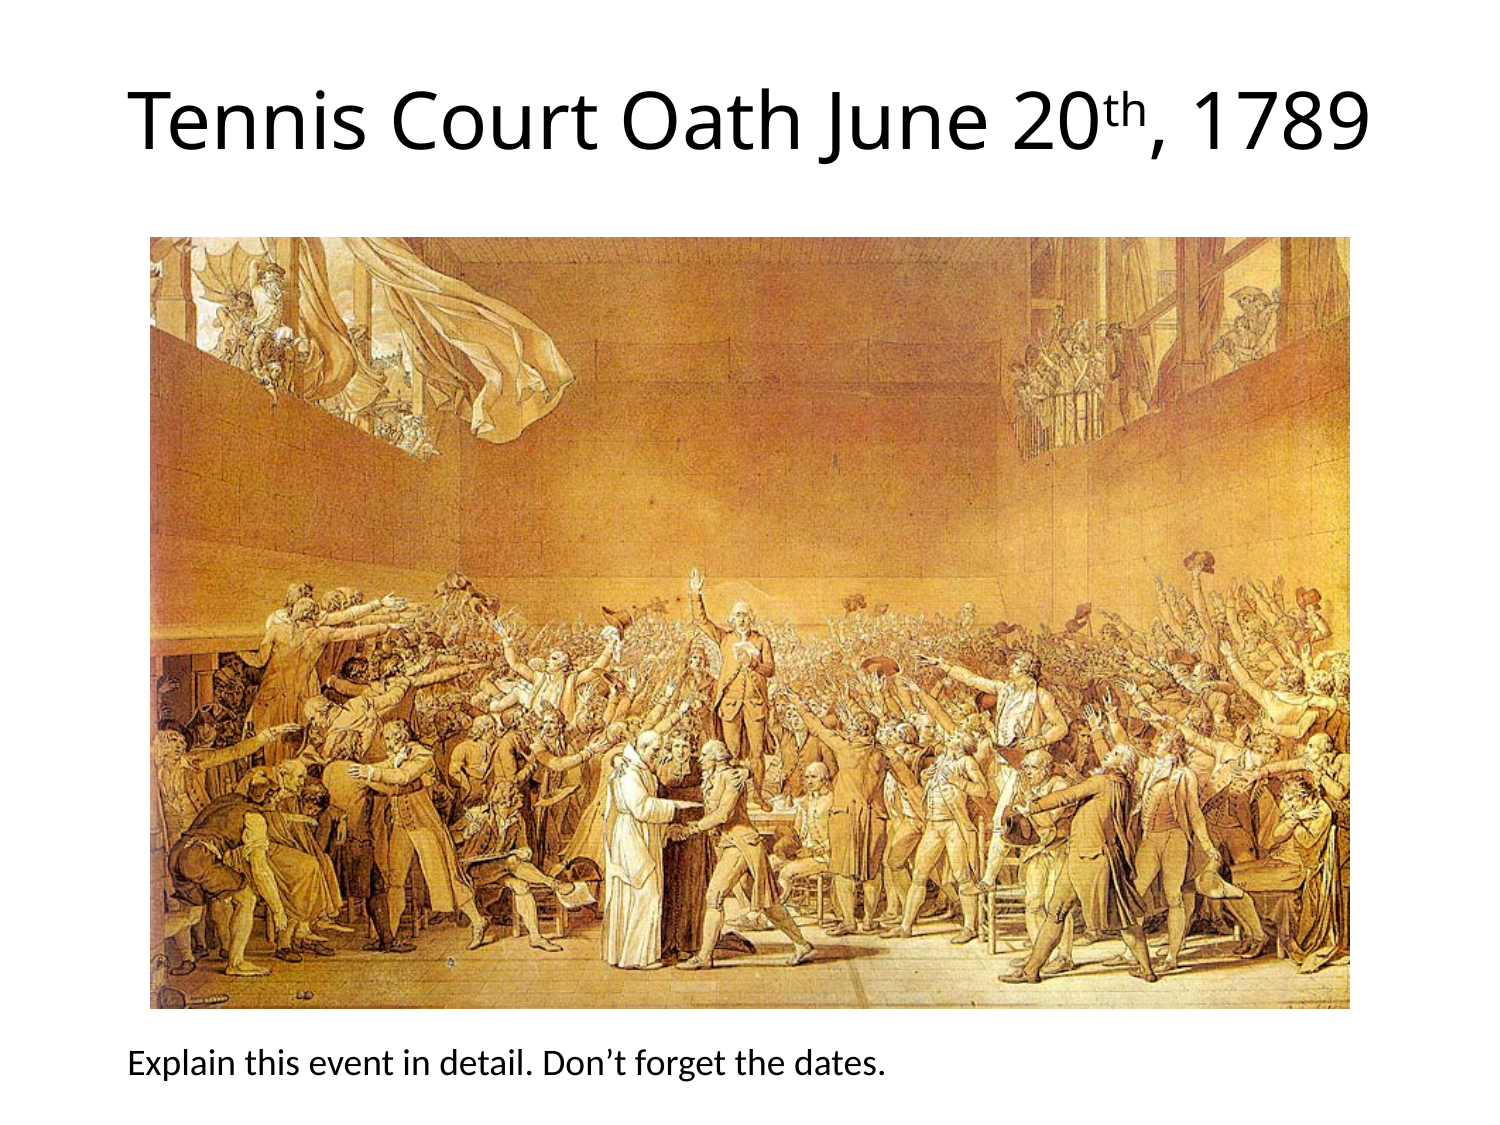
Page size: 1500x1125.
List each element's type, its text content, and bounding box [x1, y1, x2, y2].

picture [149, 237, 1351, 1010]
title Tennis Court Oath June 20th, 1789 [112, 23, 1388, 212]
text_box Explain this event in detail. Don’t forget the dates. [112, 1030, 1238, 1090]
